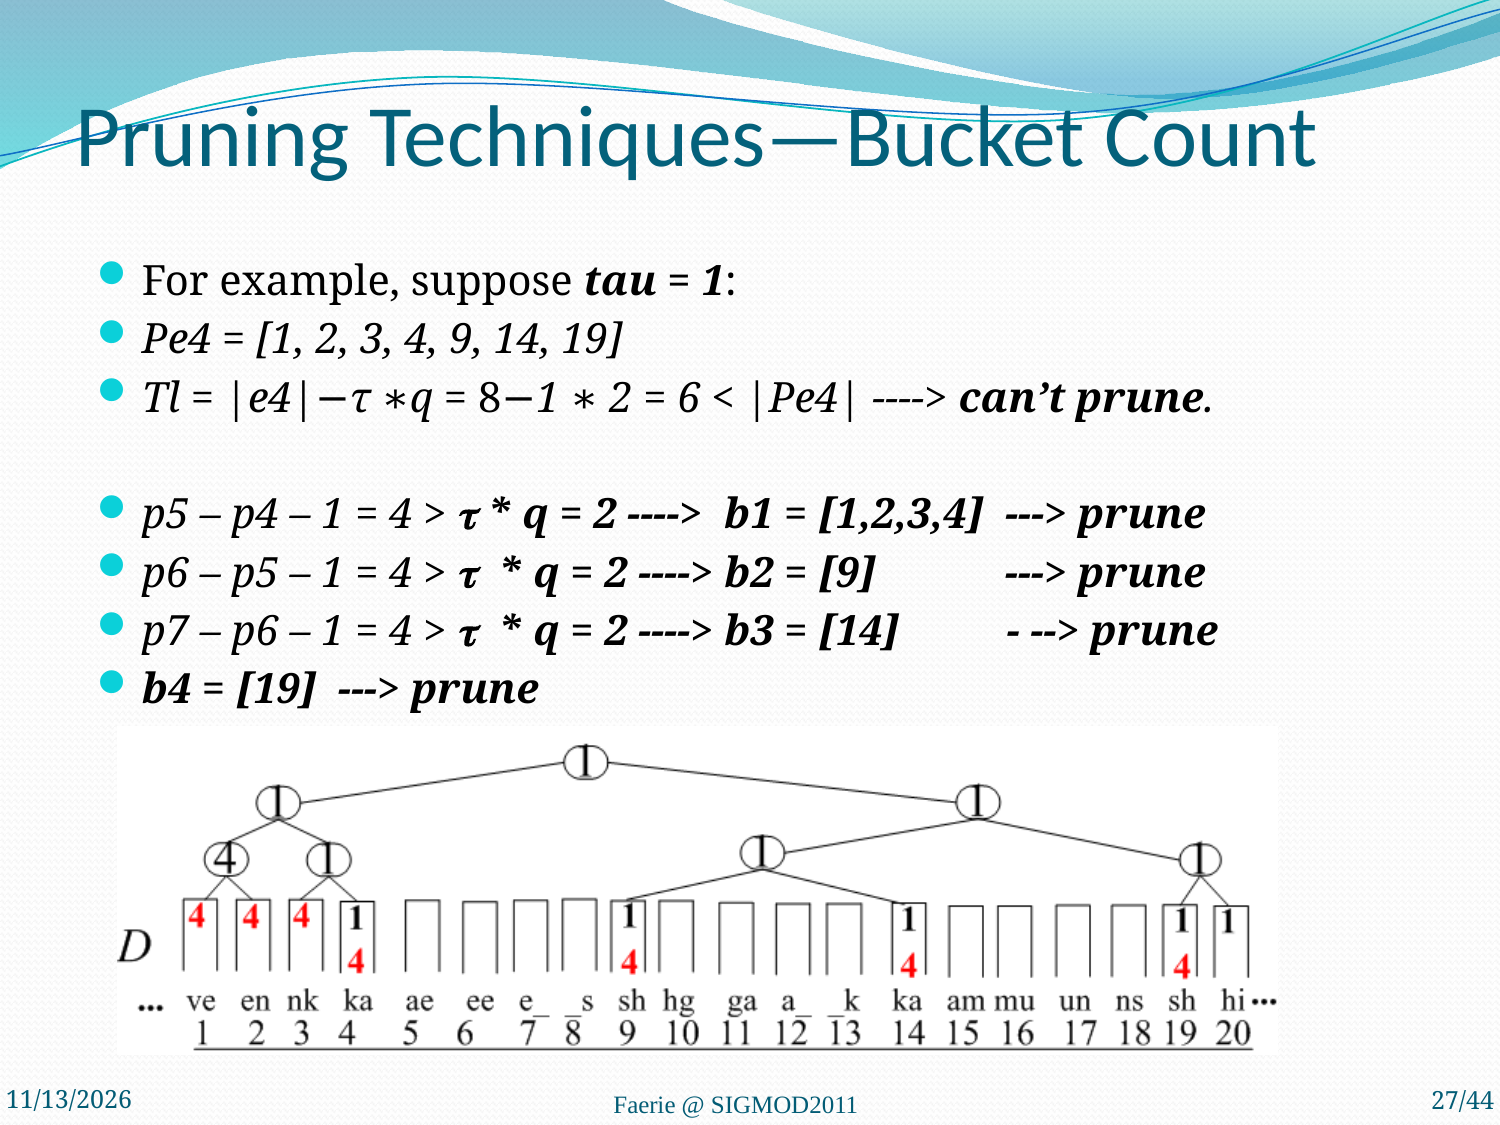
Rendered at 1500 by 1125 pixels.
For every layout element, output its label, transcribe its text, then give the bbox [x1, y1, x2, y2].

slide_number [5, 1057, 105, 1118]
title Multi-Heap vs Single Heap [111, 878, 1282, 1066]
list For example, suppose tau = 1: Pe4 = [1, 2, 3, 4, 9, 14, 19] Tl = |e4|−τ ∗q = 8−1 ∗ 2 = 6 < |Pe4| ----> can’t prune. p5 – p4 – 1 = 4 >  * q = 2 ----> b1 = [1,2,3,4] ---> prune p6 – p5 – 1 = 4 >  * q = 2 ----> b2 = [9] ---> prune p7 – p6 – 1 = 4 >  * q = 2 ----> b3 = [14] - --> prune b4 = [19] ---> prune [82, 246, 1289, 1008]
slide_number 27/44 [1369, 1058, 1495, 1119]
text_box [105, 878, 1367, 1125]
title Pruning Techniques—Bucket Count [75, 0, 1425, 185]
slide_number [1278, 730, 1282, 878]
picture [116, 726, 1278, 1056]
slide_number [111, 729, 116, 878]
